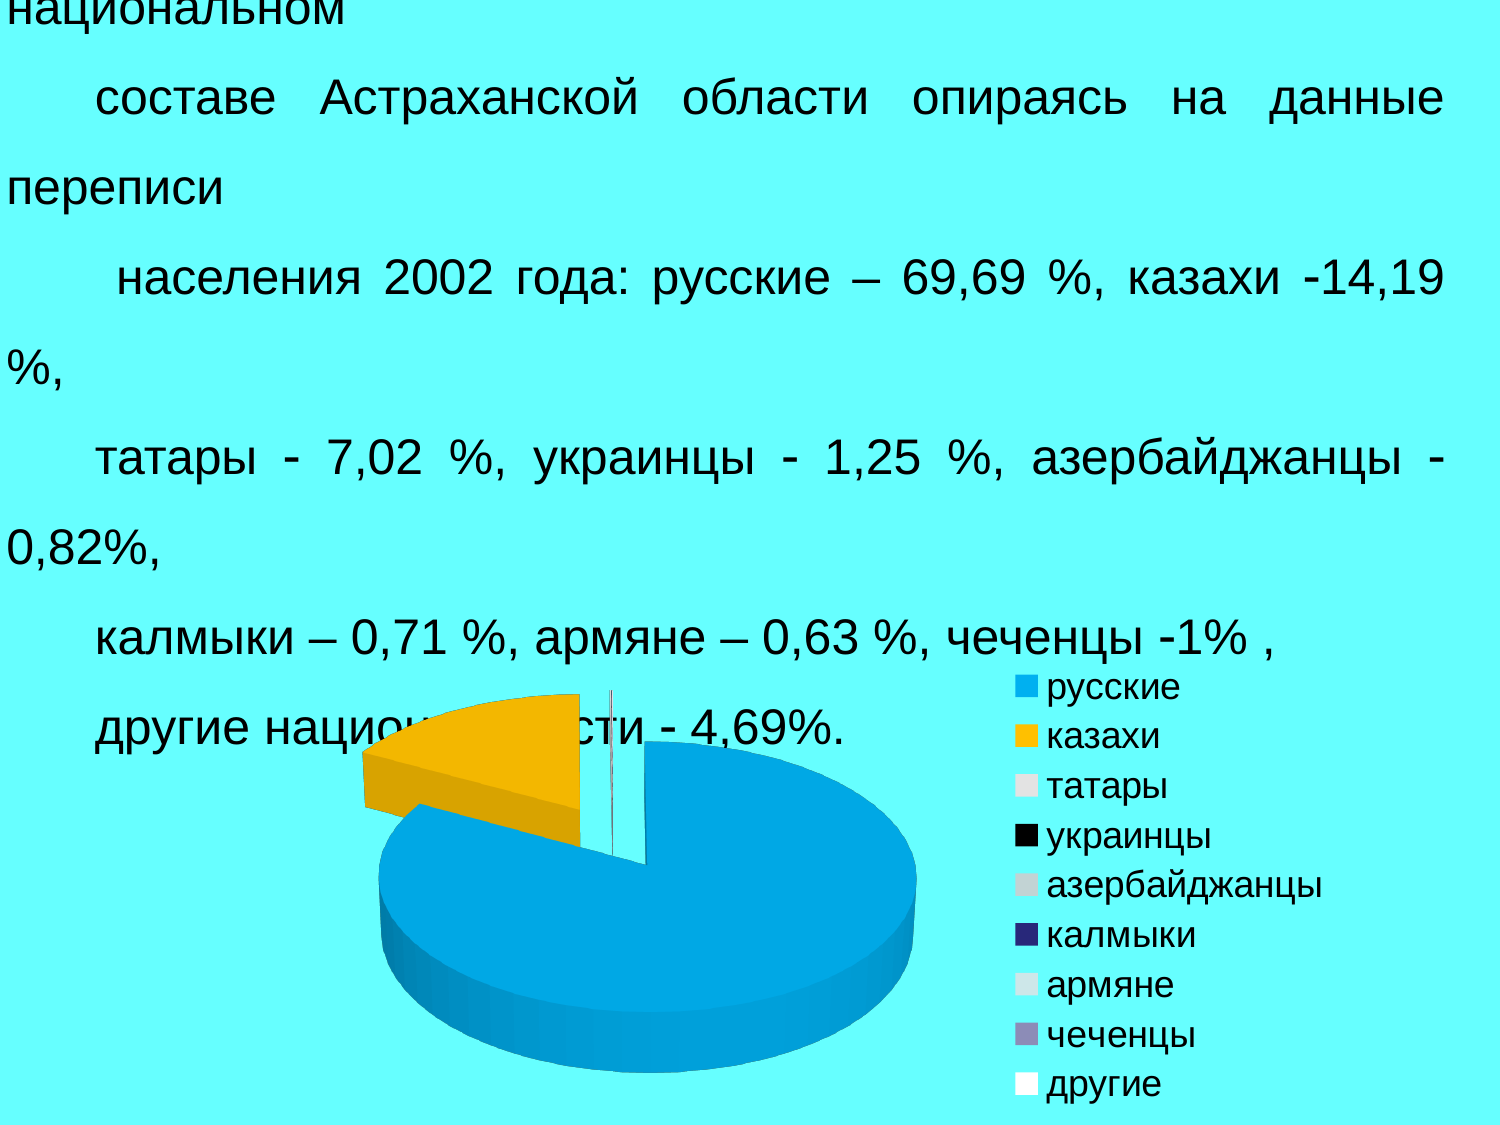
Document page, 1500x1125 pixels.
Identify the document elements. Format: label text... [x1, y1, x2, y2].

chart [222, 644, 1348, 1125]
text_box Задача 14. Составьте круговую диаграмму о национальном составе Астраханской области опираясь на данные переписи населения 2002 года: русские – 69,69 %, казахи 14,19 %, татары  7,02 %, украинцы  1,25 %, азербайджанцы  0,82%, калмыки – 0,71 %, армяне – 0,63 %, чеченцы 1% , другие национальности  4,69%. [0, 26, 1460, 672]
